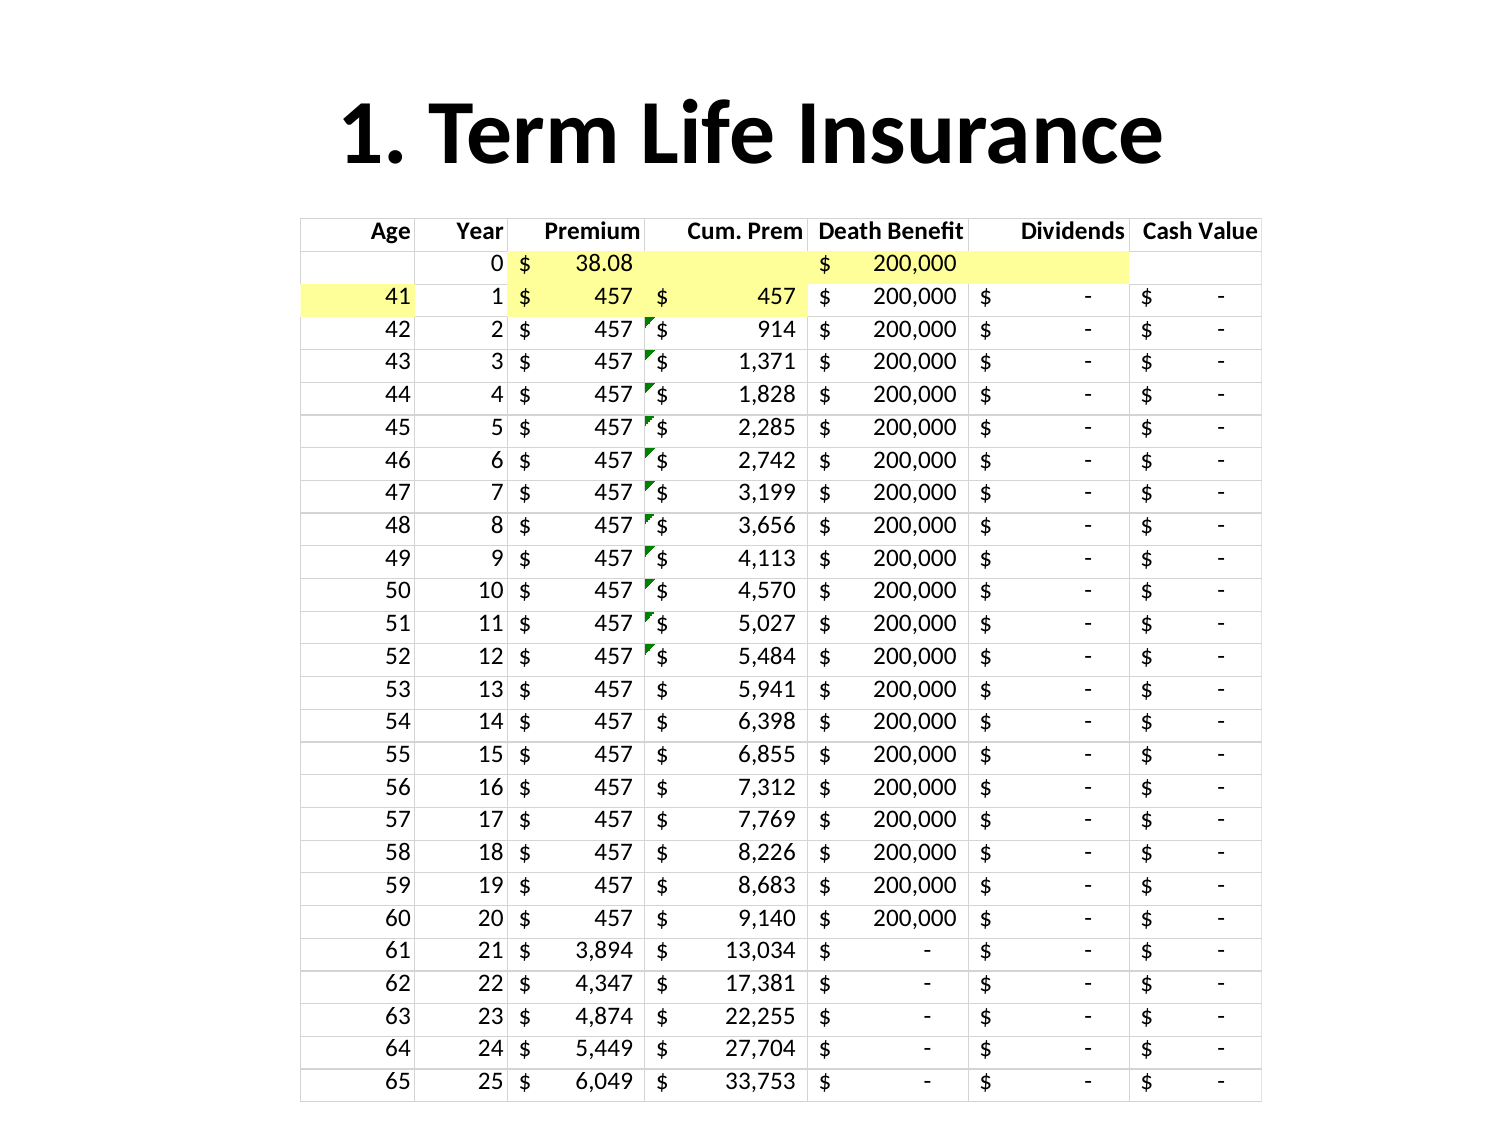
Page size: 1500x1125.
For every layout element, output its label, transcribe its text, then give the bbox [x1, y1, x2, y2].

picture [299, 218, 1263, 1103]
title 1. Term Life Insurance [76, 50, 1427, 205]
